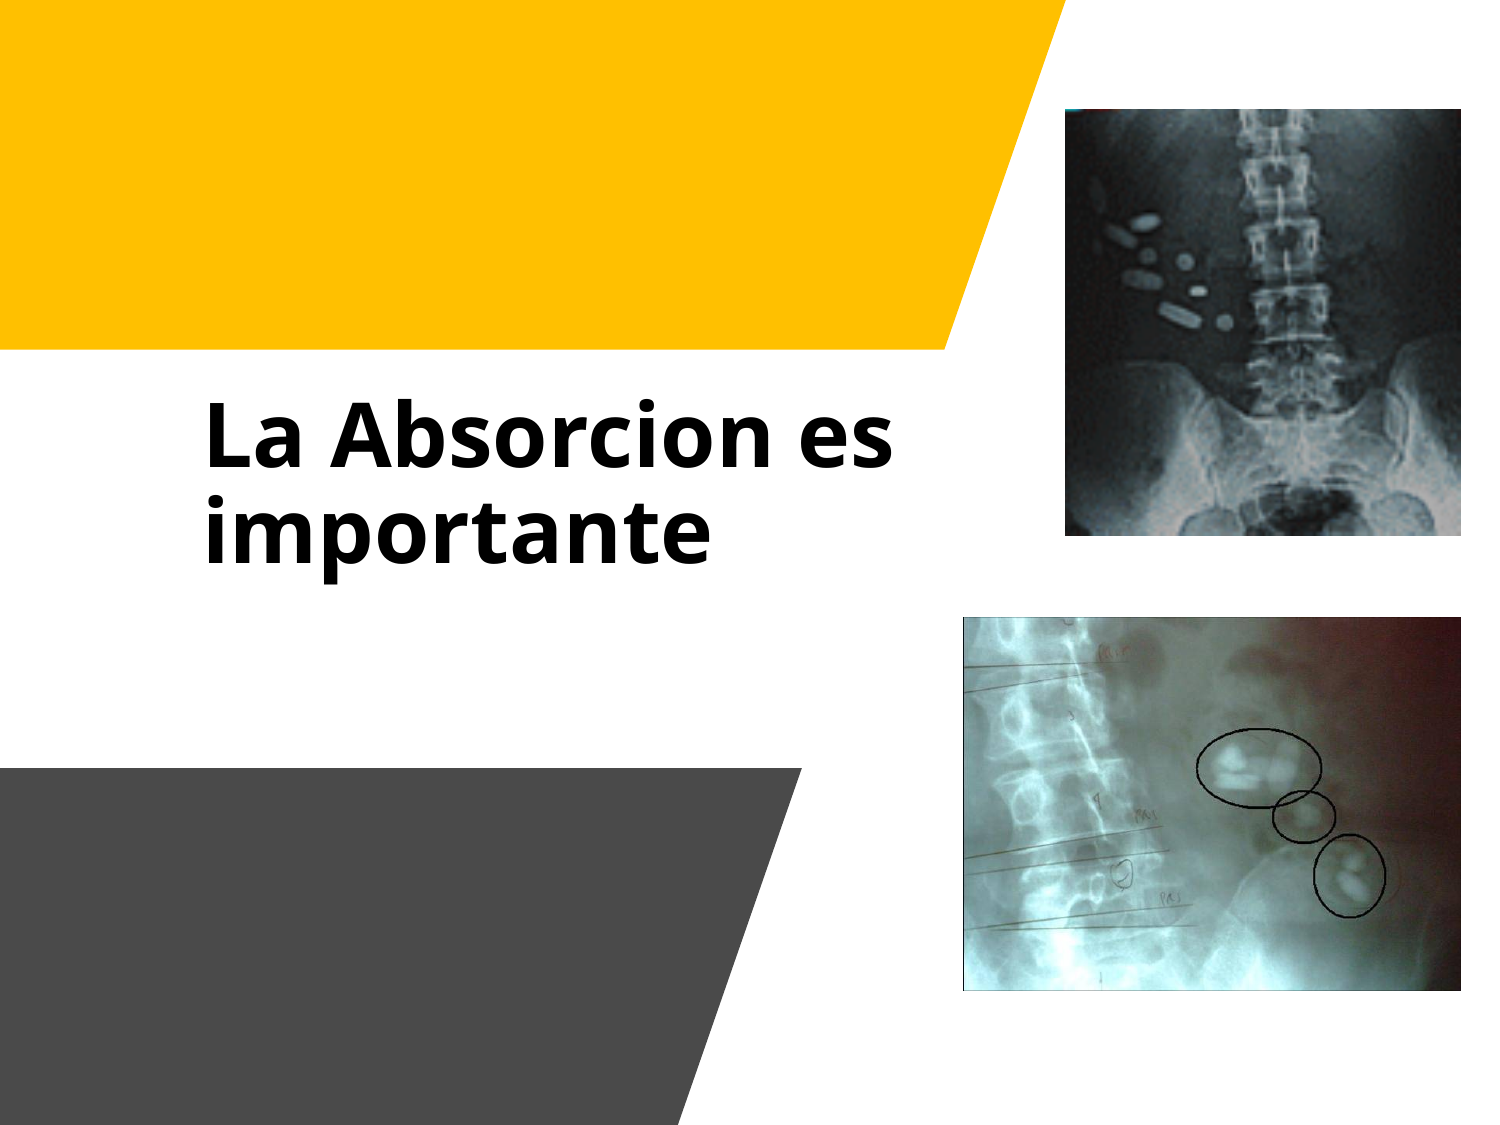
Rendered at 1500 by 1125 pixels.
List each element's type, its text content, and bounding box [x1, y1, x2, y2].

text_box [0, 0, 1067, 351]
picture [963, 617, 1461, 991]
title La Absorcion es importante [187, 368, 977, 591]
text_box [0, 767, 804, 1125]
picture [1065, 109, 1461, 537]
